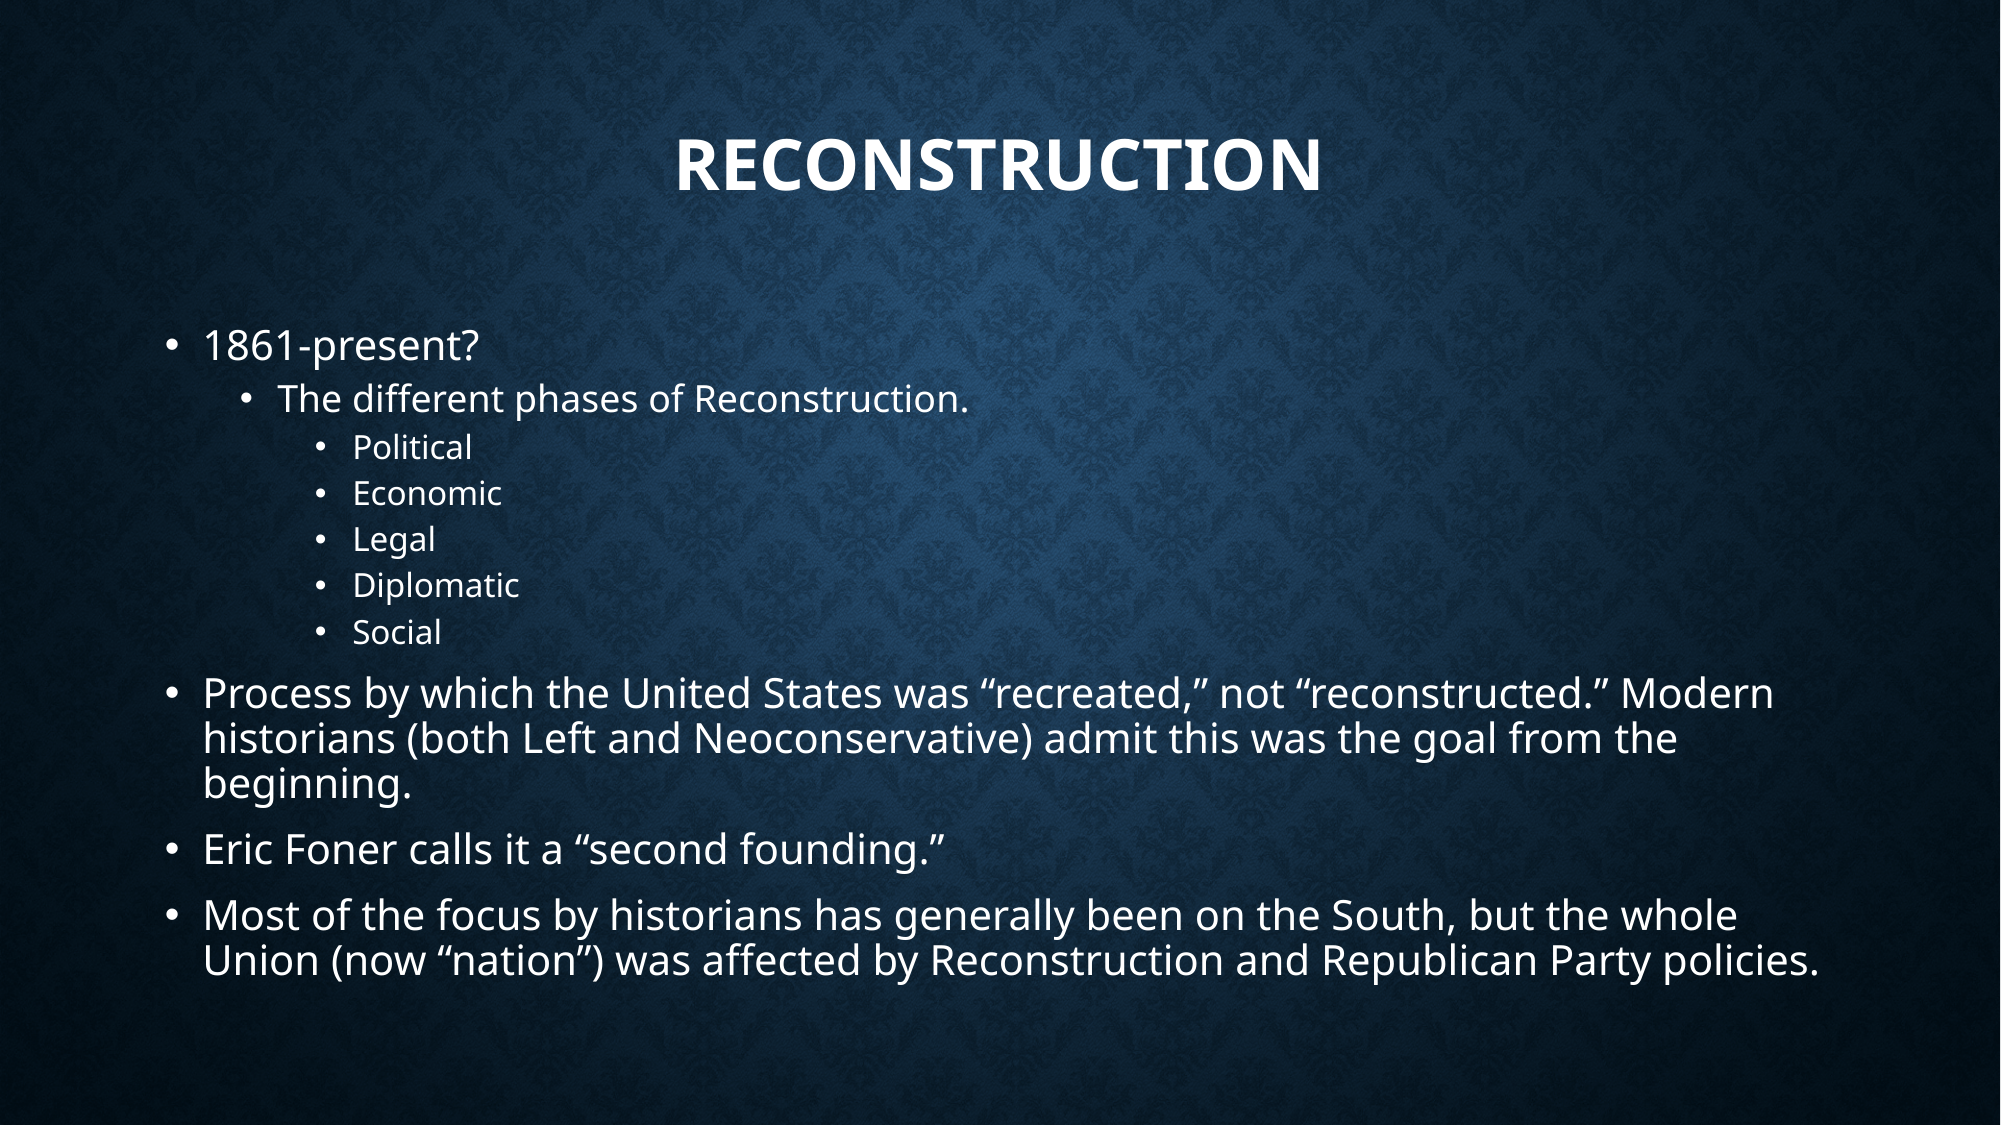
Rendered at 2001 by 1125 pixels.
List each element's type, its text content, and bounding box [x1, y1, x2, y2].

list 1861-present? The different phases of Reconstruction. Political Economic Legal Diplomatic Social Process by which the United States was “recreated,” not “reconstructed.” Modern historians (both Left and Neoconservative) admit this was the goal from the beginning. Eric Foner calls it a “second founding.” Most of the focus by historians has generally been on the South, but the whole Union (now “nation”) was affected by Reconstruction and Republican Party policies. [149, 336, 1849, 1085]
title Reconstruction [149, 0, 1849, 336]
